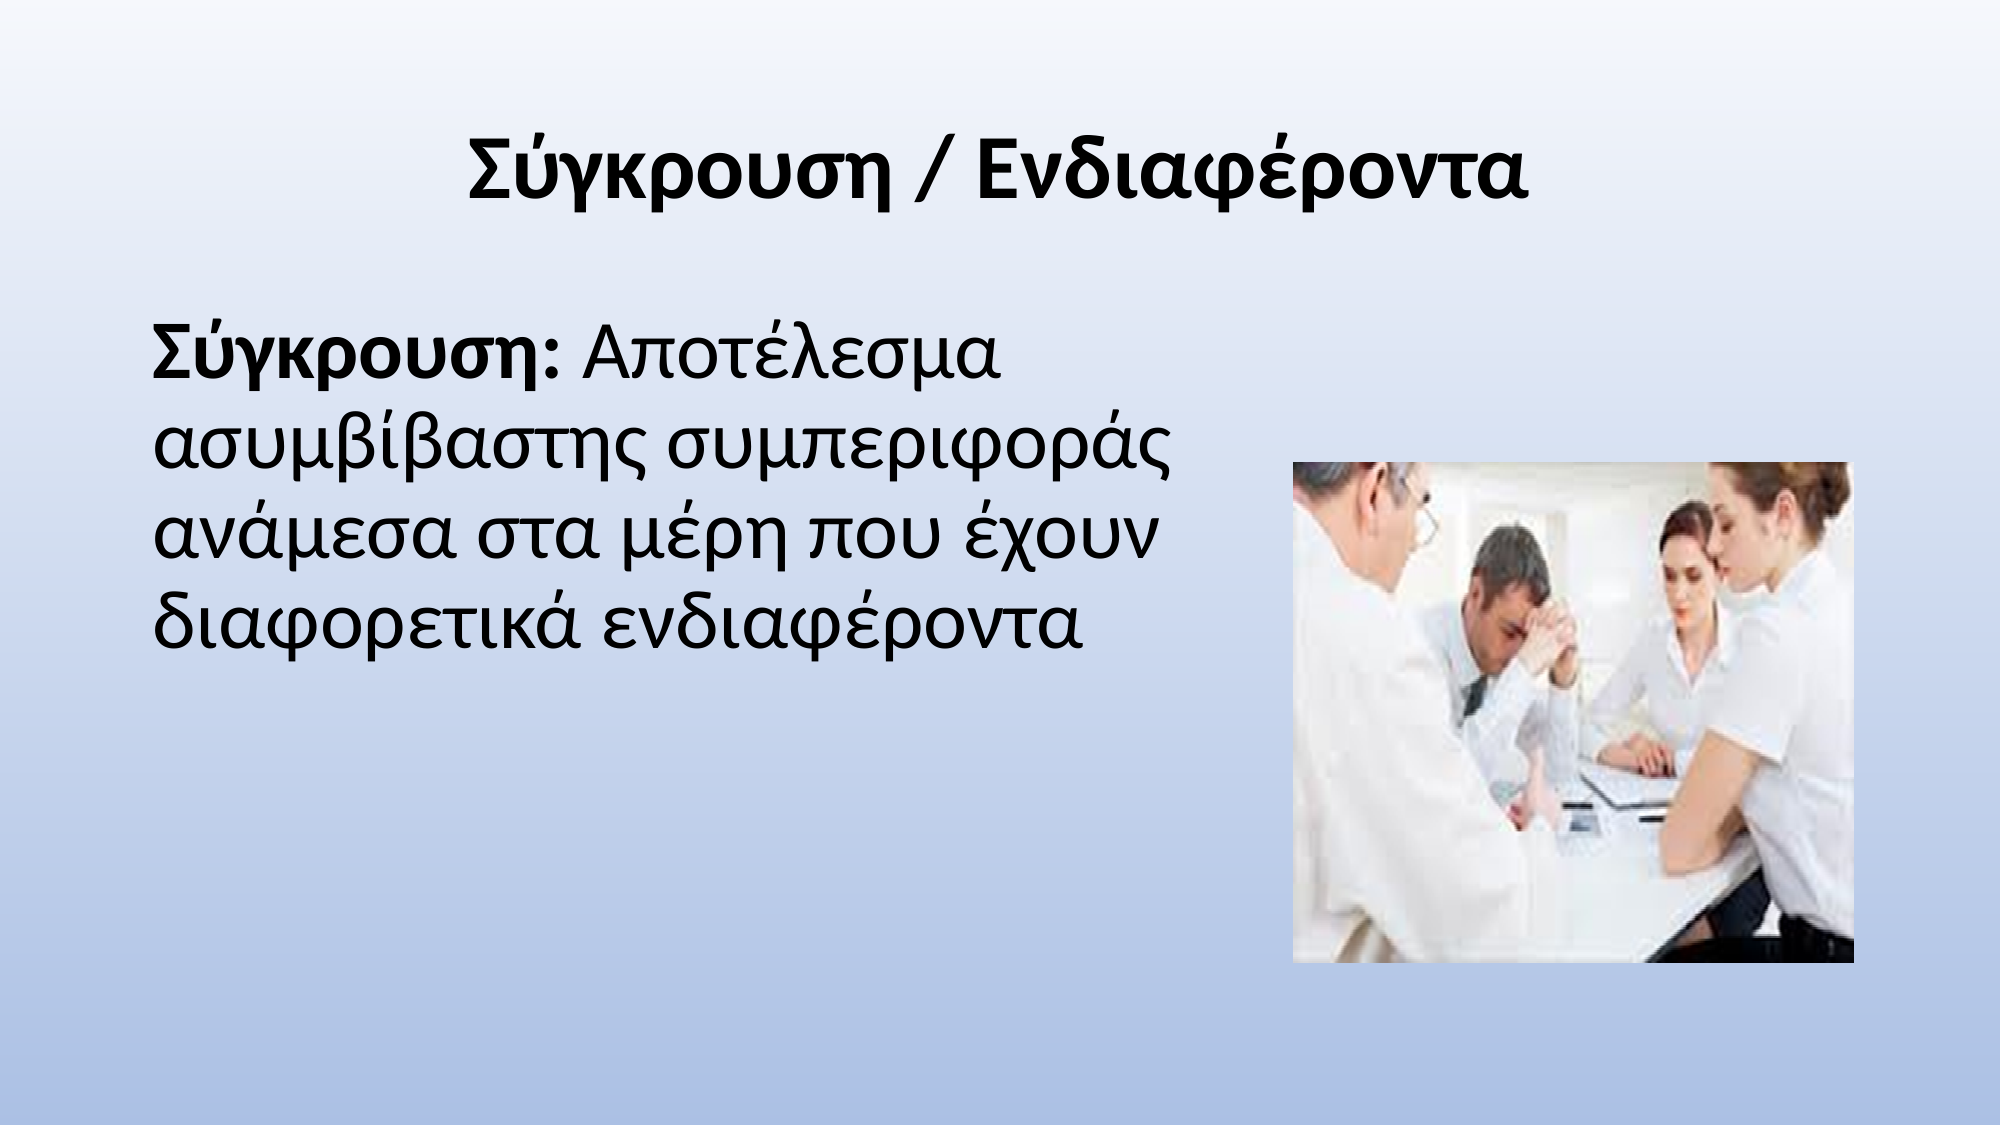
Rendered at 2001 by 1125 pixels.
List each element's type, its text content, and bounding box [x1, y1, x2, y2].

list Σύγκρουση: Αποτέλεσμα ασυμβίβαστης συμπεριφοράς ανάμεσα στα μέρη που έχουν διαφορετικά ενδιαφέροντα [137, 299, 1320, 1014]
title Σύγκρουση / Ενδιαφέροντα [137, 59, 1863, 278]
picture [1293, 462, 1854, 963]
